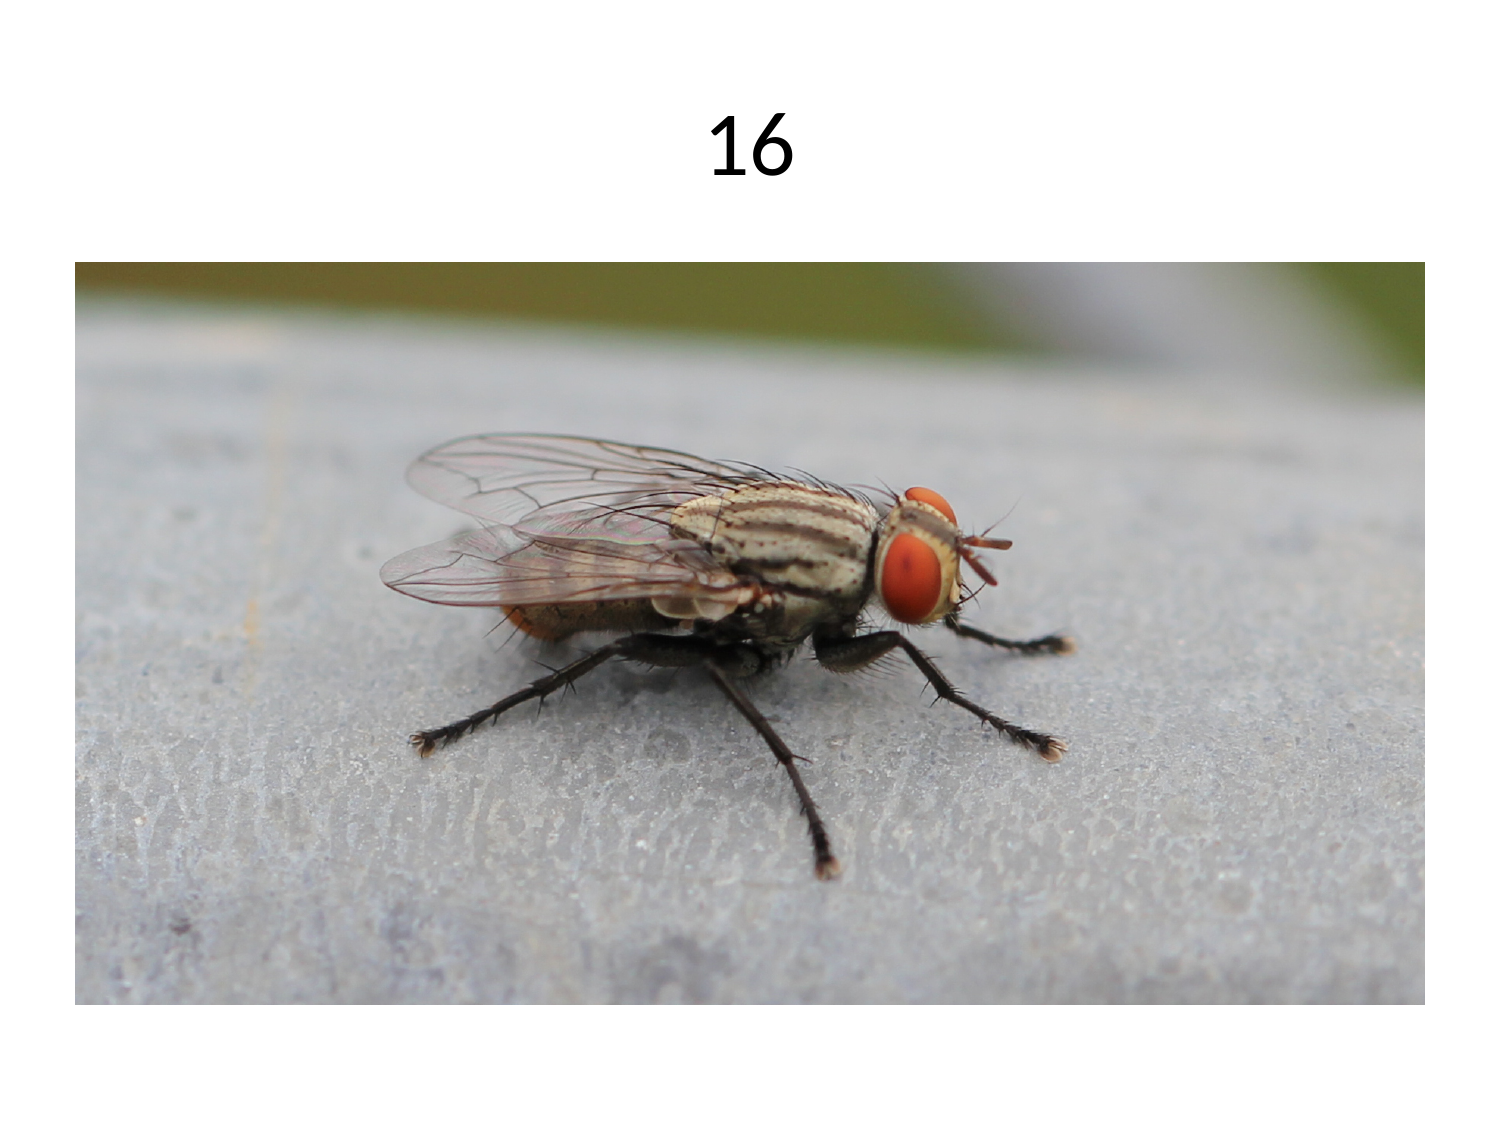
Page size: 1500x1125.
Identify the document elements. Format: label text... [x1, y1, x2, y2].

title 16 [75, 45, 1425, 233]
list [74, 262, 1426, 1006]
